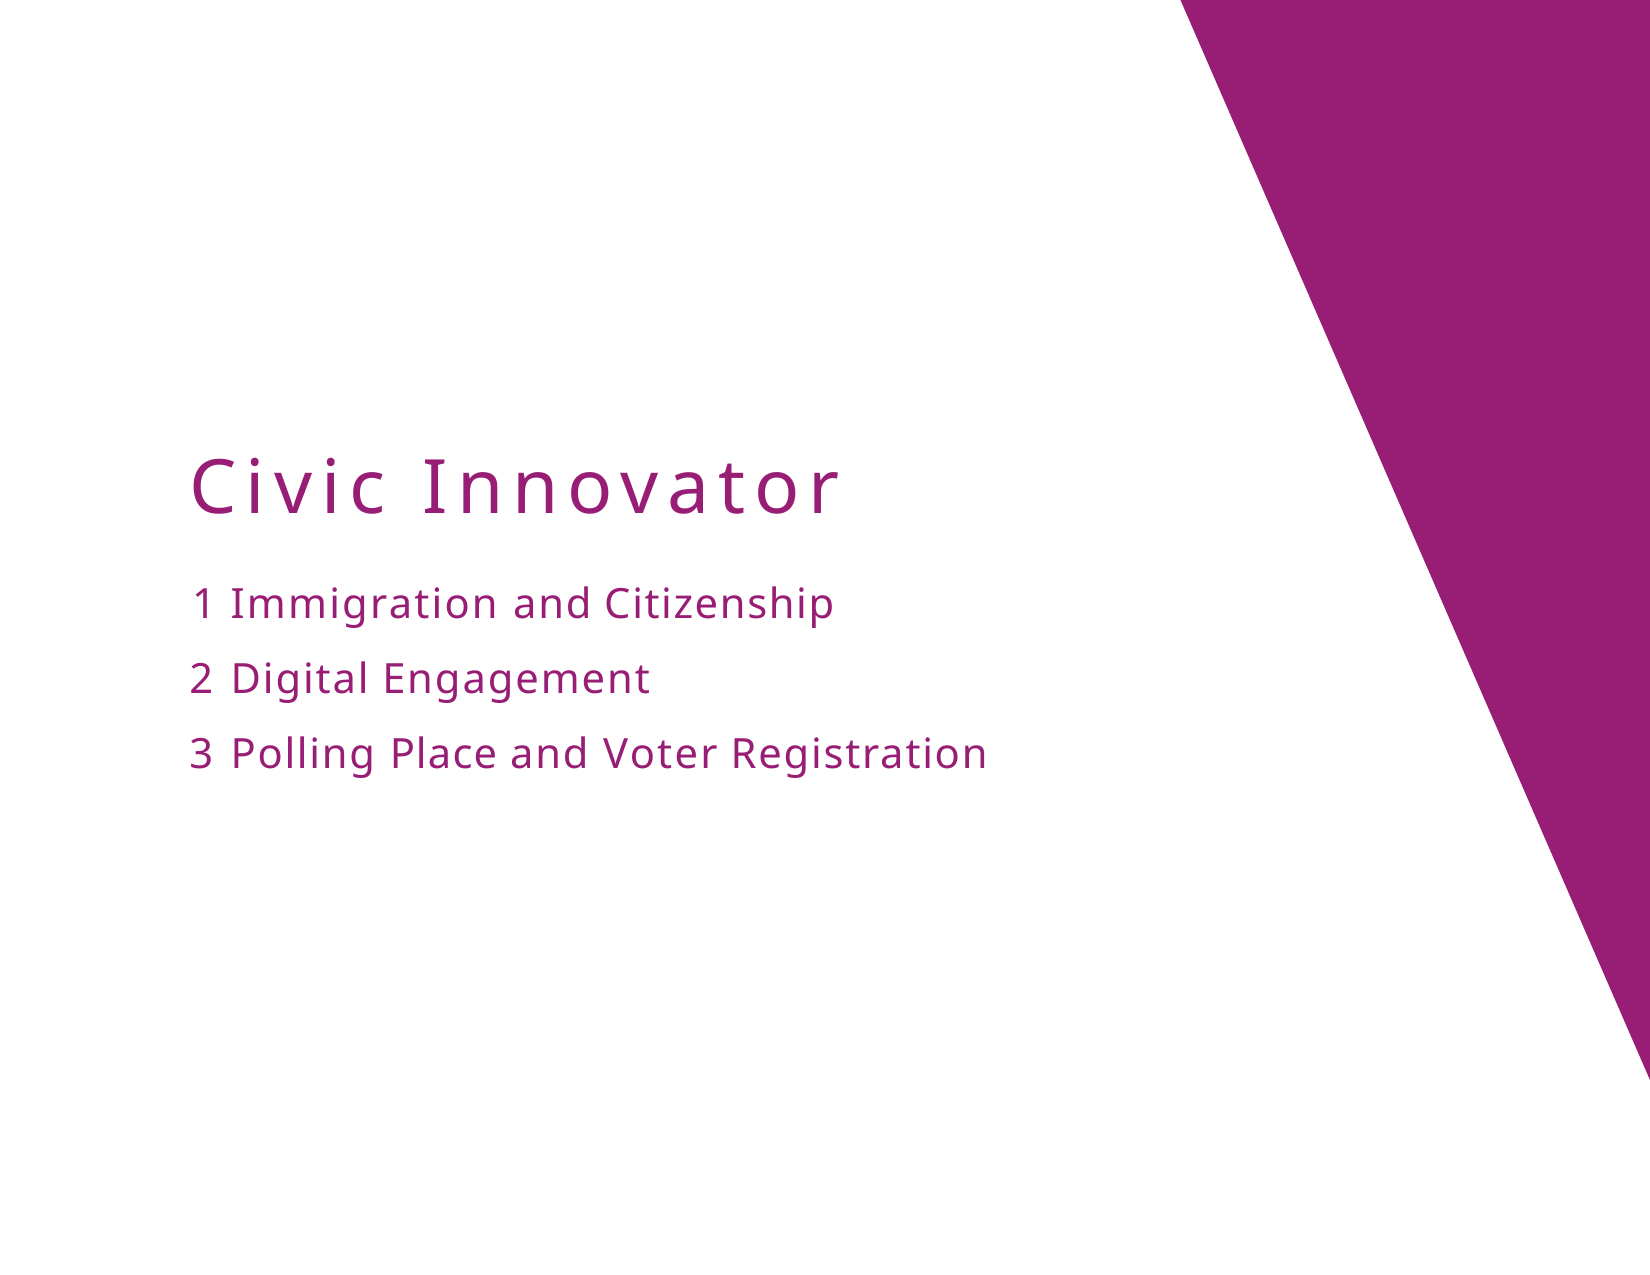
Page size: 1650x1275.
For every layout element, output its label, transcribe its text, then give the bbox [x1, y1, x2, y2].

text_box [1180, 0, 1650, 1080]
text_box Immigration and Citizenship Digital Engagement Polling Place and Voter Registration [187, 549, 1051, 777]
text_box Civic Innovator [187, 449, 888, 530]
